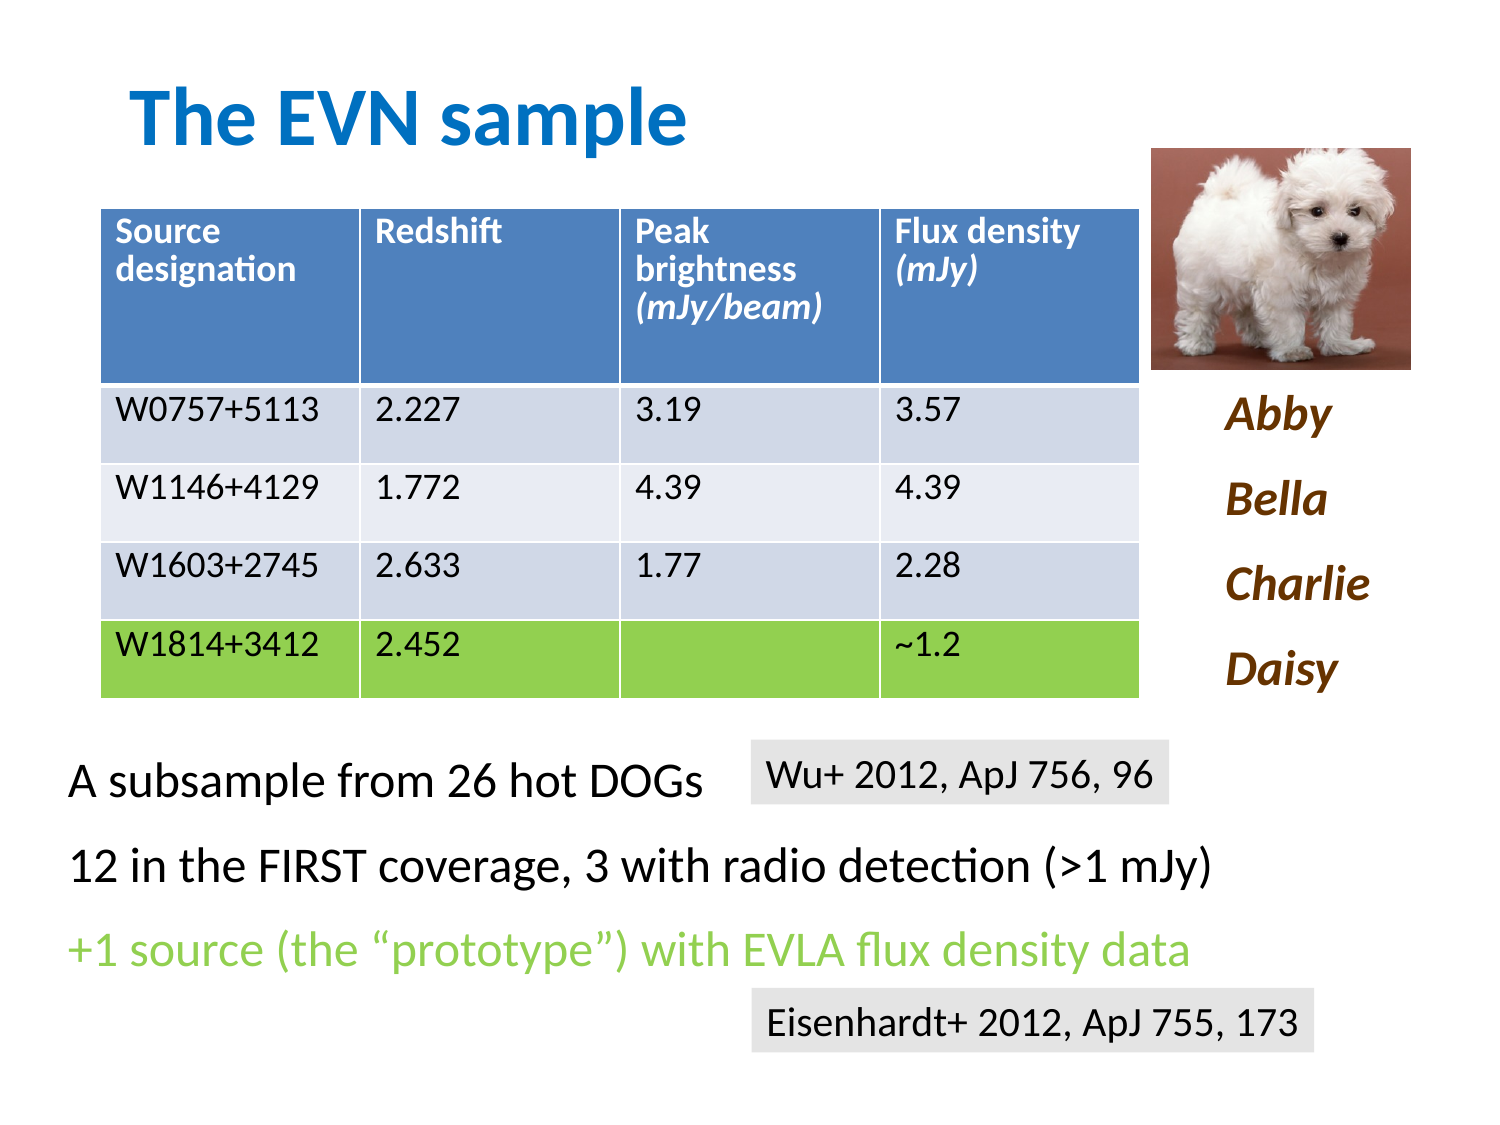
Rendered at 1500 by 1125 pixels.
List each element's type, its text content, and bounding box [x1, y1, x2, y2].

text_box Wu+ 2012, ApJ 756, 96 [750, 739, 1170, 805]
table_cell 1.772 [361, 465, 619, 541]
table_header Redshift [361, 209, 619, 383]
table_cell 1.77 [621, 543, 879, 619]
picture [1151, 148, 1411, 371]
table_header Flux density (mJy) [881, 209, 1139, 383]
table_cell 2.28 [881, 543, 1139, 619]
table_cell 3.57 [881, 388, 1139, 463]
table_cell 4.39 [881, 465, 1139, 541]
table_header Source designation [101, 209, 359, 383]
table_cell ~1.2 [881, 621, 1139, 698]
text_box The EVN sample [115, 54, 705, 170]
table_cell 2.452 [361, 621, 619, 698]
text_box A subsample from 26 hot DOGs 12 in the FIRST coverage, 3 with radio detection (>1 mJy) +1 source (the “prototype”) with EVLA flux density data [53, 739, 1424, 985]
table_cell W1603+2745 [101, 543, 359, 619]
table_cell W0757+5113 [101, 388, 359, 463]
text_box Eisenhardt+ 2012, ApJ 755, 173 [751, 987, 1315, 1053]
table_cell 4.39 [621, 465, 879, 541]
table_cell 2.633 [361, 543, 619, 619]
table_header Peak brightness (mJy/beam) [621, 209, 879, 383]
table_cell W1146+4129 [101, 465, 359, 541]
table_cell [621, 621, 879, 698]
table_cell 3.19 [621, 388, 879, 463]
table_cell 2.227 [361, 388, 619, 463]
table_cell W1814+3412 [101, 621, 359, 698]
text_box Abby Bella Charlie Daisy [1210, 378, 1388, 704]
